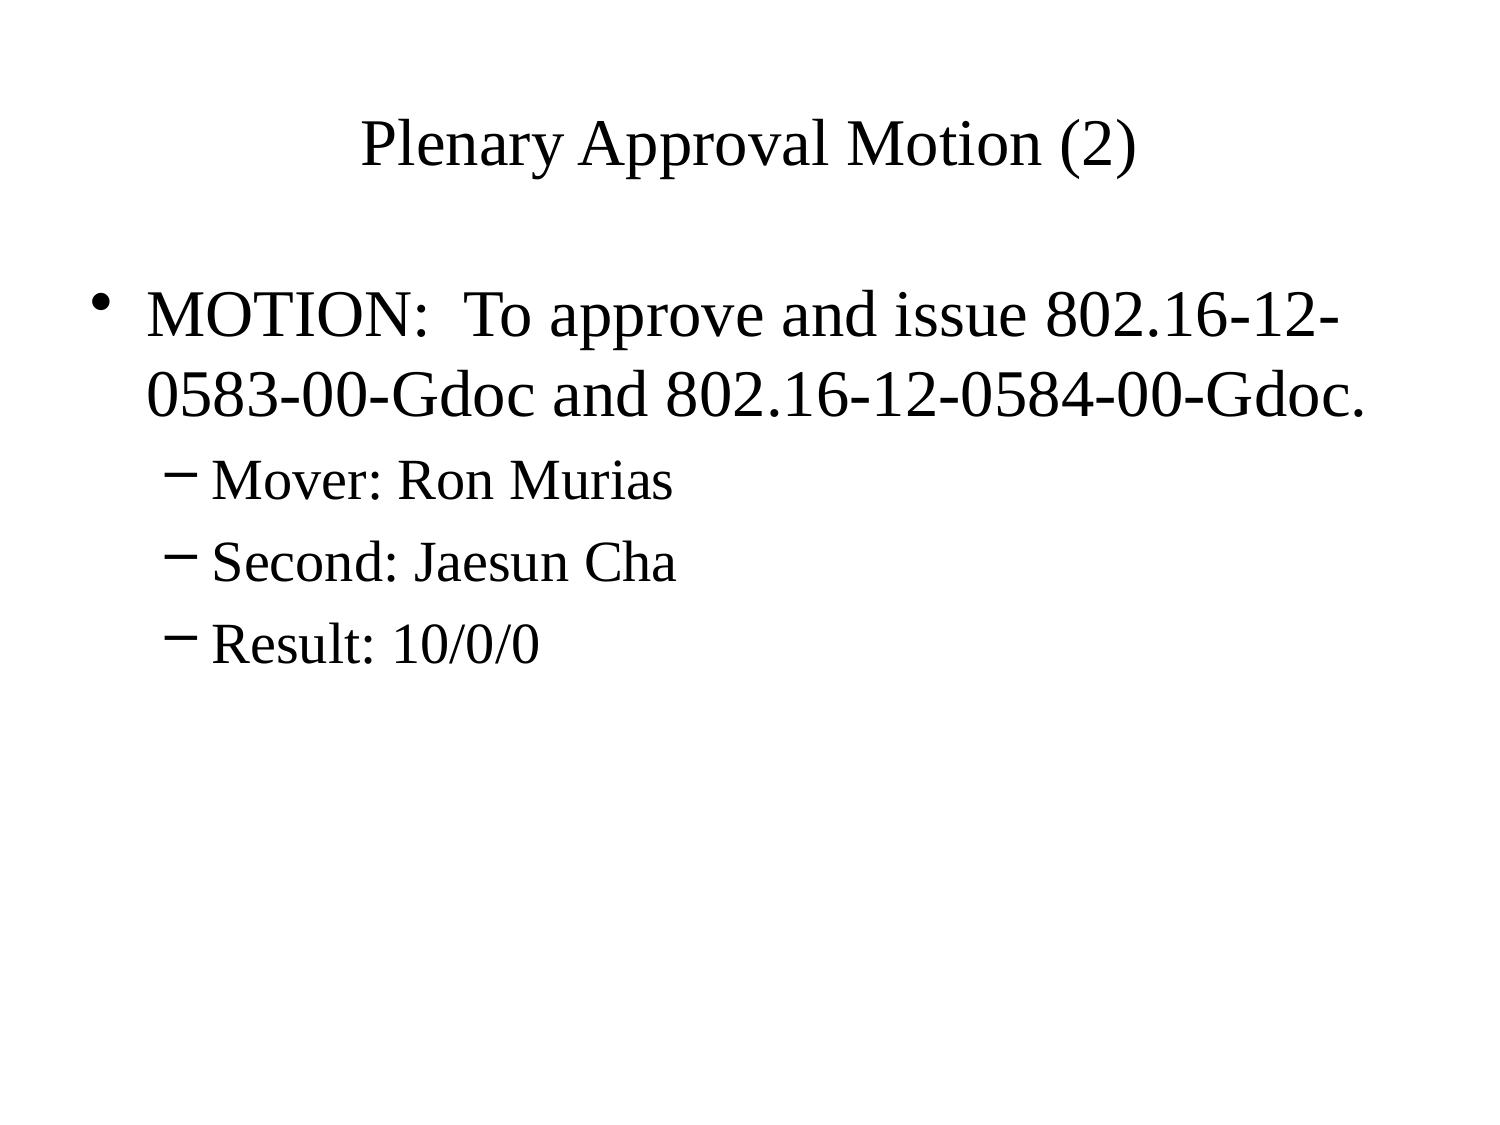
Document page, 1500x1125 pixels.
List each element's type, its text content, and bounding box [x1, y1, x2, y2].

title Plenary Approval Motion (2) [75, 45, 1425, 233]
list MOTION: To approve and issue 802.16-12-0583-00-Gdoc and 802.16-12-0584-00-Gdoc. Mover: Ron Murias Second: Jaesun Cha Result: 10/0/0 [75, 262, 1425, 1005]
